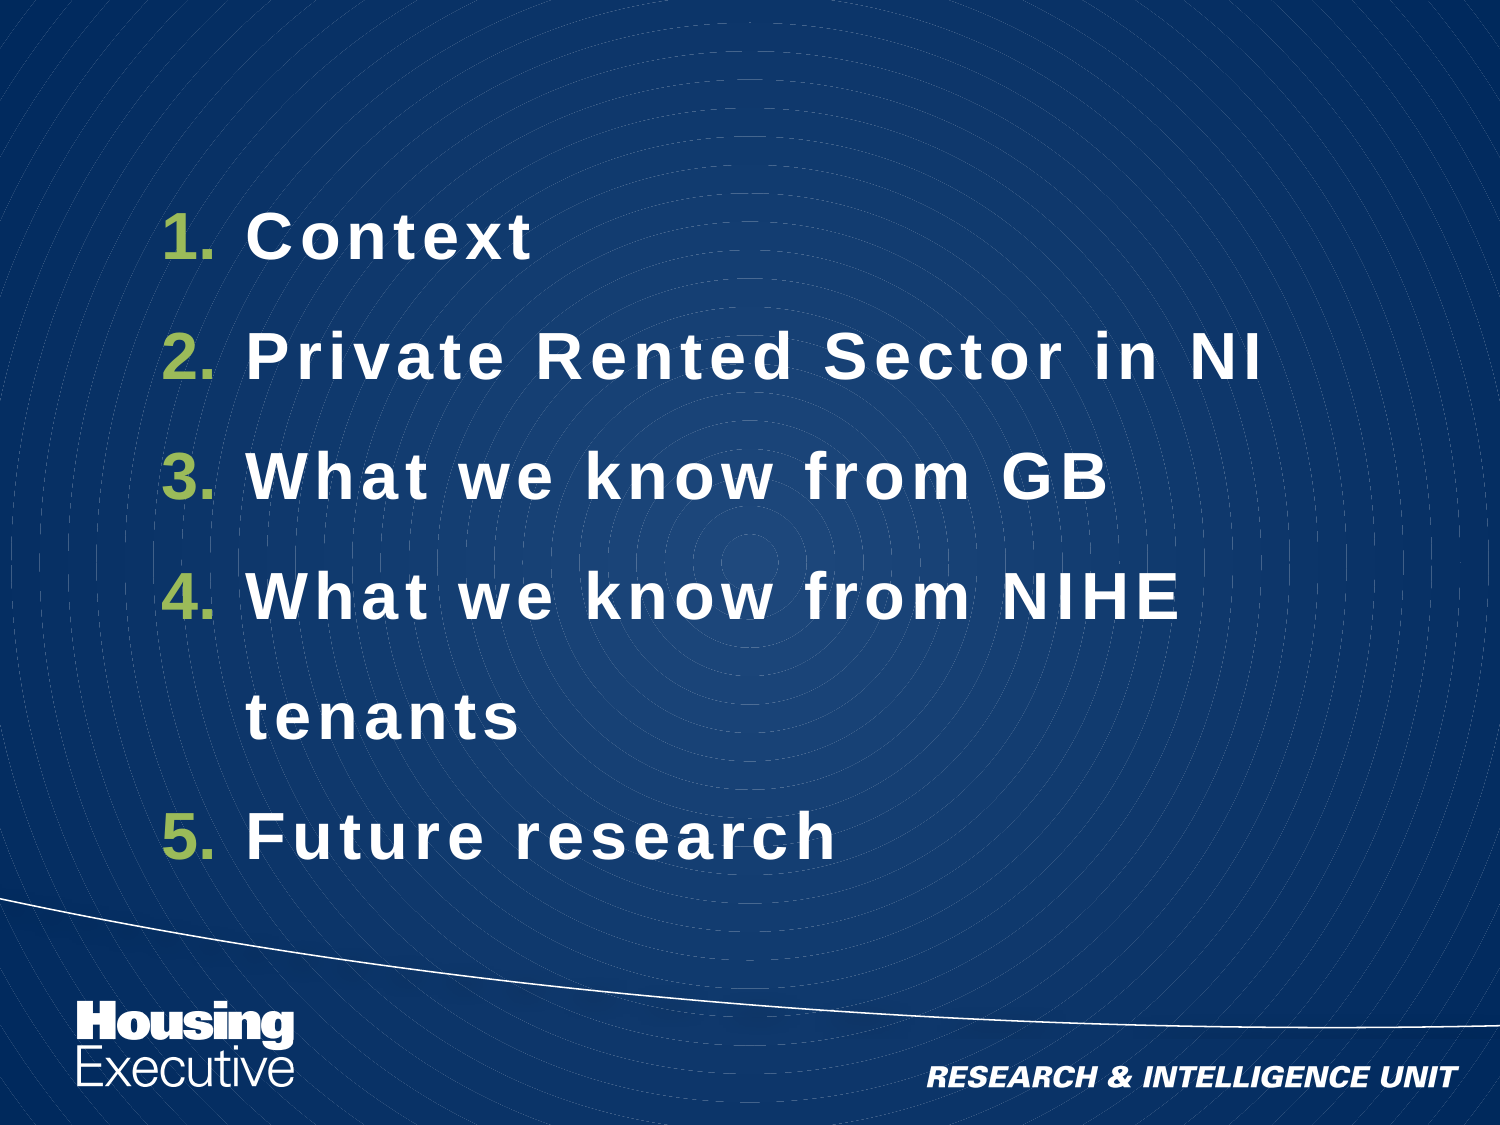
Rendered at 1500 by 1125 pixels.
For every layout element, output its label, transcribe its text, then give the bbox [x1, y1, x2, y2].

subtitle Context Private Rented Sector in NI What we know from GB What we know from NIHE tenants Future research [146, 145, 1424, 912]
